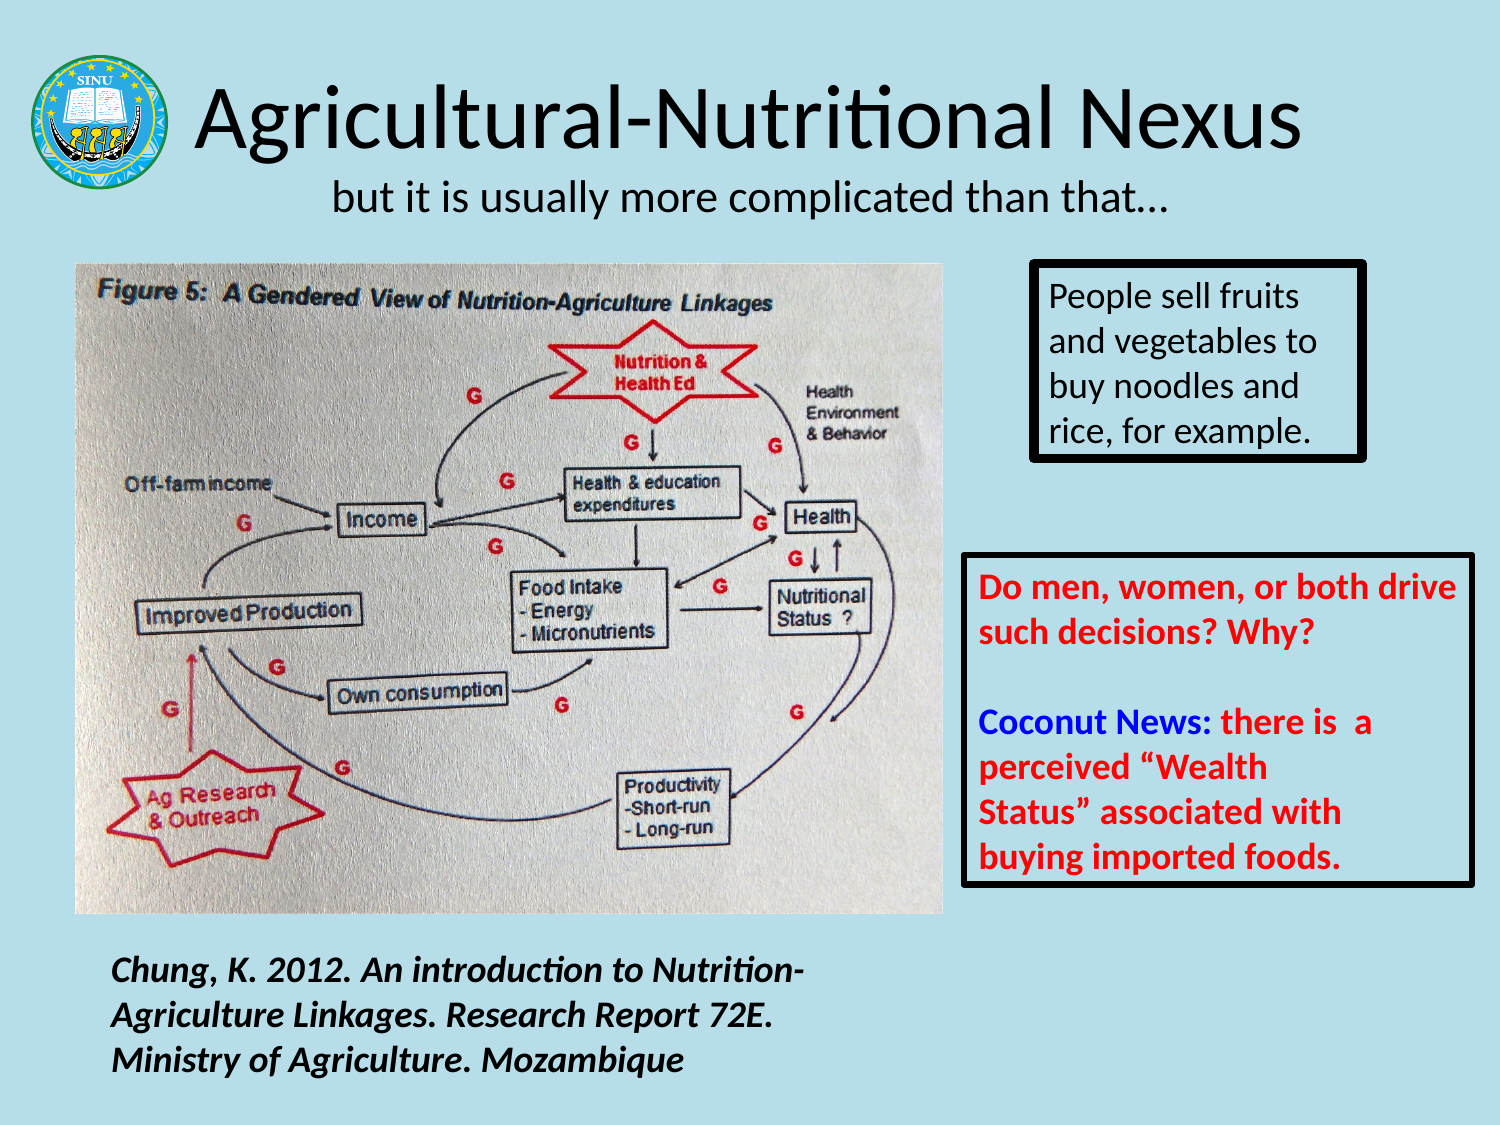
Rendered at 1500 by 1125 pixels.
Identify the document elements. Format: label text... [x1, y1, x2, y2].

text_box People sell fruits and vegetables to buy noodles and rice, for example. [1033, 263, 1362, 459]
picture [74, 263, 943, 915]
picture [27, 54, 170, 194]
text_box Do men, women, or both drive such decisions? Why? Coconut News: there is a perceived “Wealth Status” associated with buying imported foods. [963, 554, 1473, 885]
title Agricultural-Nutritional Nexus but it is usually more complicated than that… [75, 45, 1425, 233]
text_box Chung, K. 2012. An introduction to Nutrition-Agriculture Linkages. Research Report 72E. Ministry of Agriculture. Mozambique [96, 937, 847, 1087]
